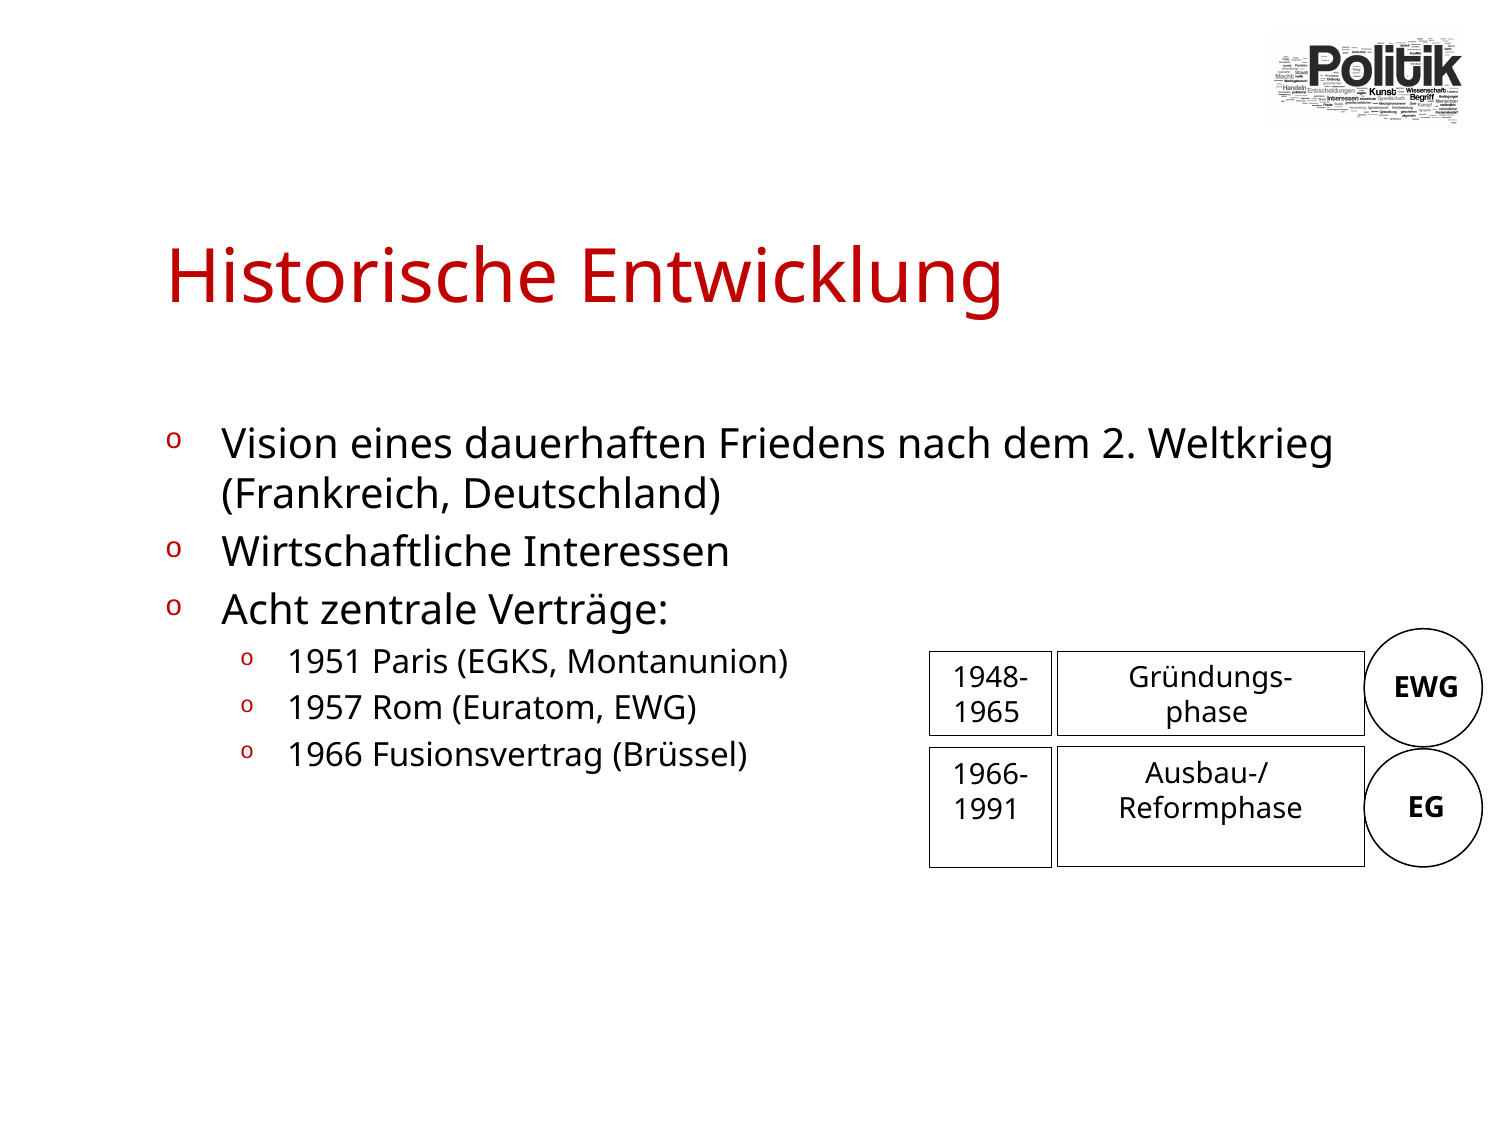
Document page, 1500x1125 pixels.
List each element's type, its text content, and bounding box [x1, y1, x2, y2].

title Historische Entwicklung [150, 137, 1350, 325]
text_box [1364, 782, 1478, 867]
text_box [1371, 628, 1476, 660]
text_box 1966- 1991 [929, 747, 1052, 868]
text_box EG [1370, 780, 1483, 831]
text_box Gründungs- phase [1057, 651, 1365, 736]
text_box Ausbau-/ Reformphase [1057, 746, 1365, 867]
text_box [1371, 748, 1476, 780]
list Vision eines dauerhaften Friedens nach dem 2. Weltkrieg (Frankreich, Deutschland) Wirtschaftliche Interessen Acht zentrale Verträge: 1951 Paris (EGKS, Montanunion) 1957 Rom (Euratom, EWG) 1966 Fusionsvertrag (Brüssel) [150, 408, 1350, 1011]
text_box EWG [1370, 660, 1483, 711]
text_box [1364, 662, 1478, 747]
text_box 1948- 1965 [929, 651, 1052, 736]
